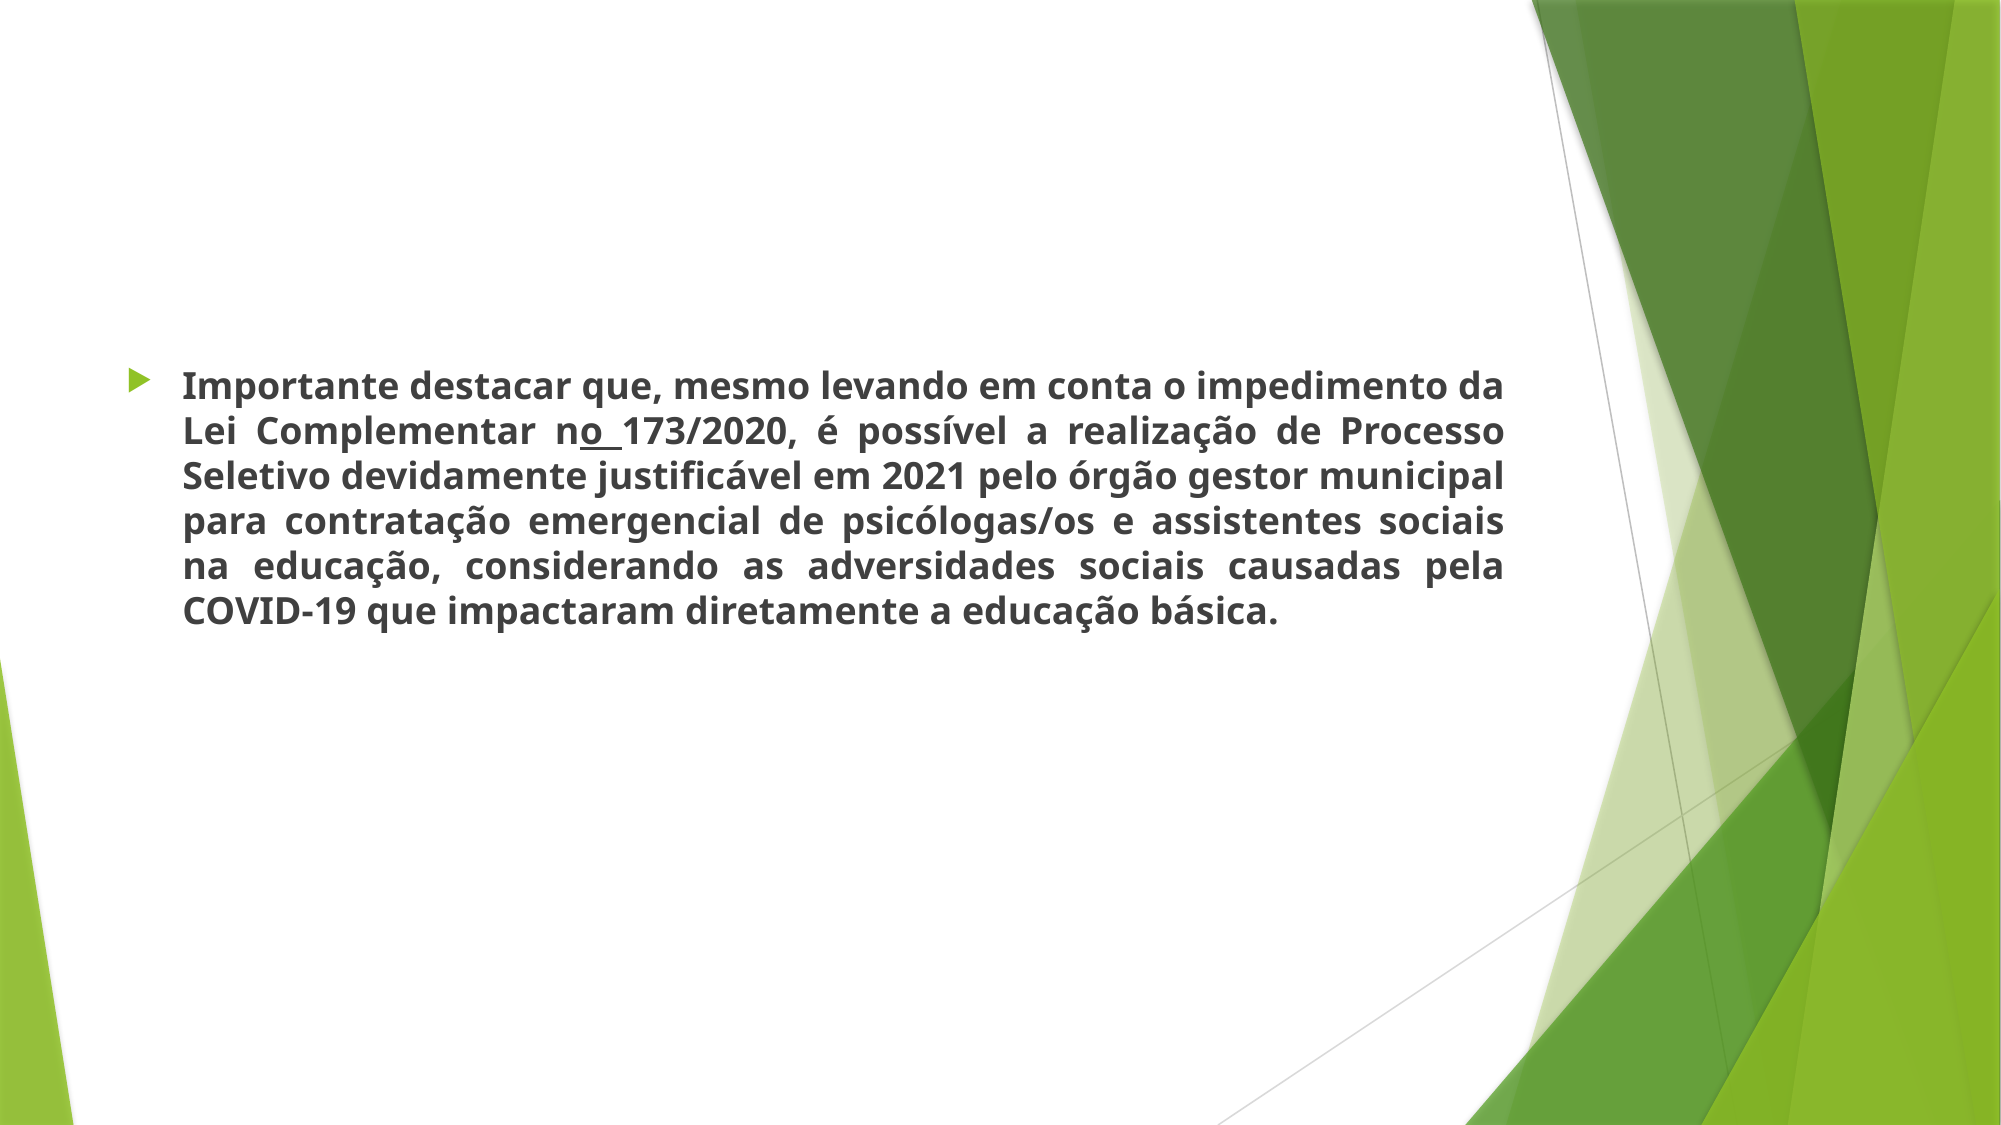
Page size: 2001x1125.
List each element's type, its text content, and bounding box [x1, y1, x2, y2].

list Importante destacar que, mesmo levando em conta o impedimento da Lei Complementar no 173/2020, é possível a realização de Processo Seletivo devidamente justificável em 2021 pelo órgão gestor municipal para contratação emergencial de psicólogas/os e assistentes sociais na educação, considerando as adversidades sociais causadas pela COVID-19 que impactaram diretamente a educação básica. [111, 354, 1522, 992]
